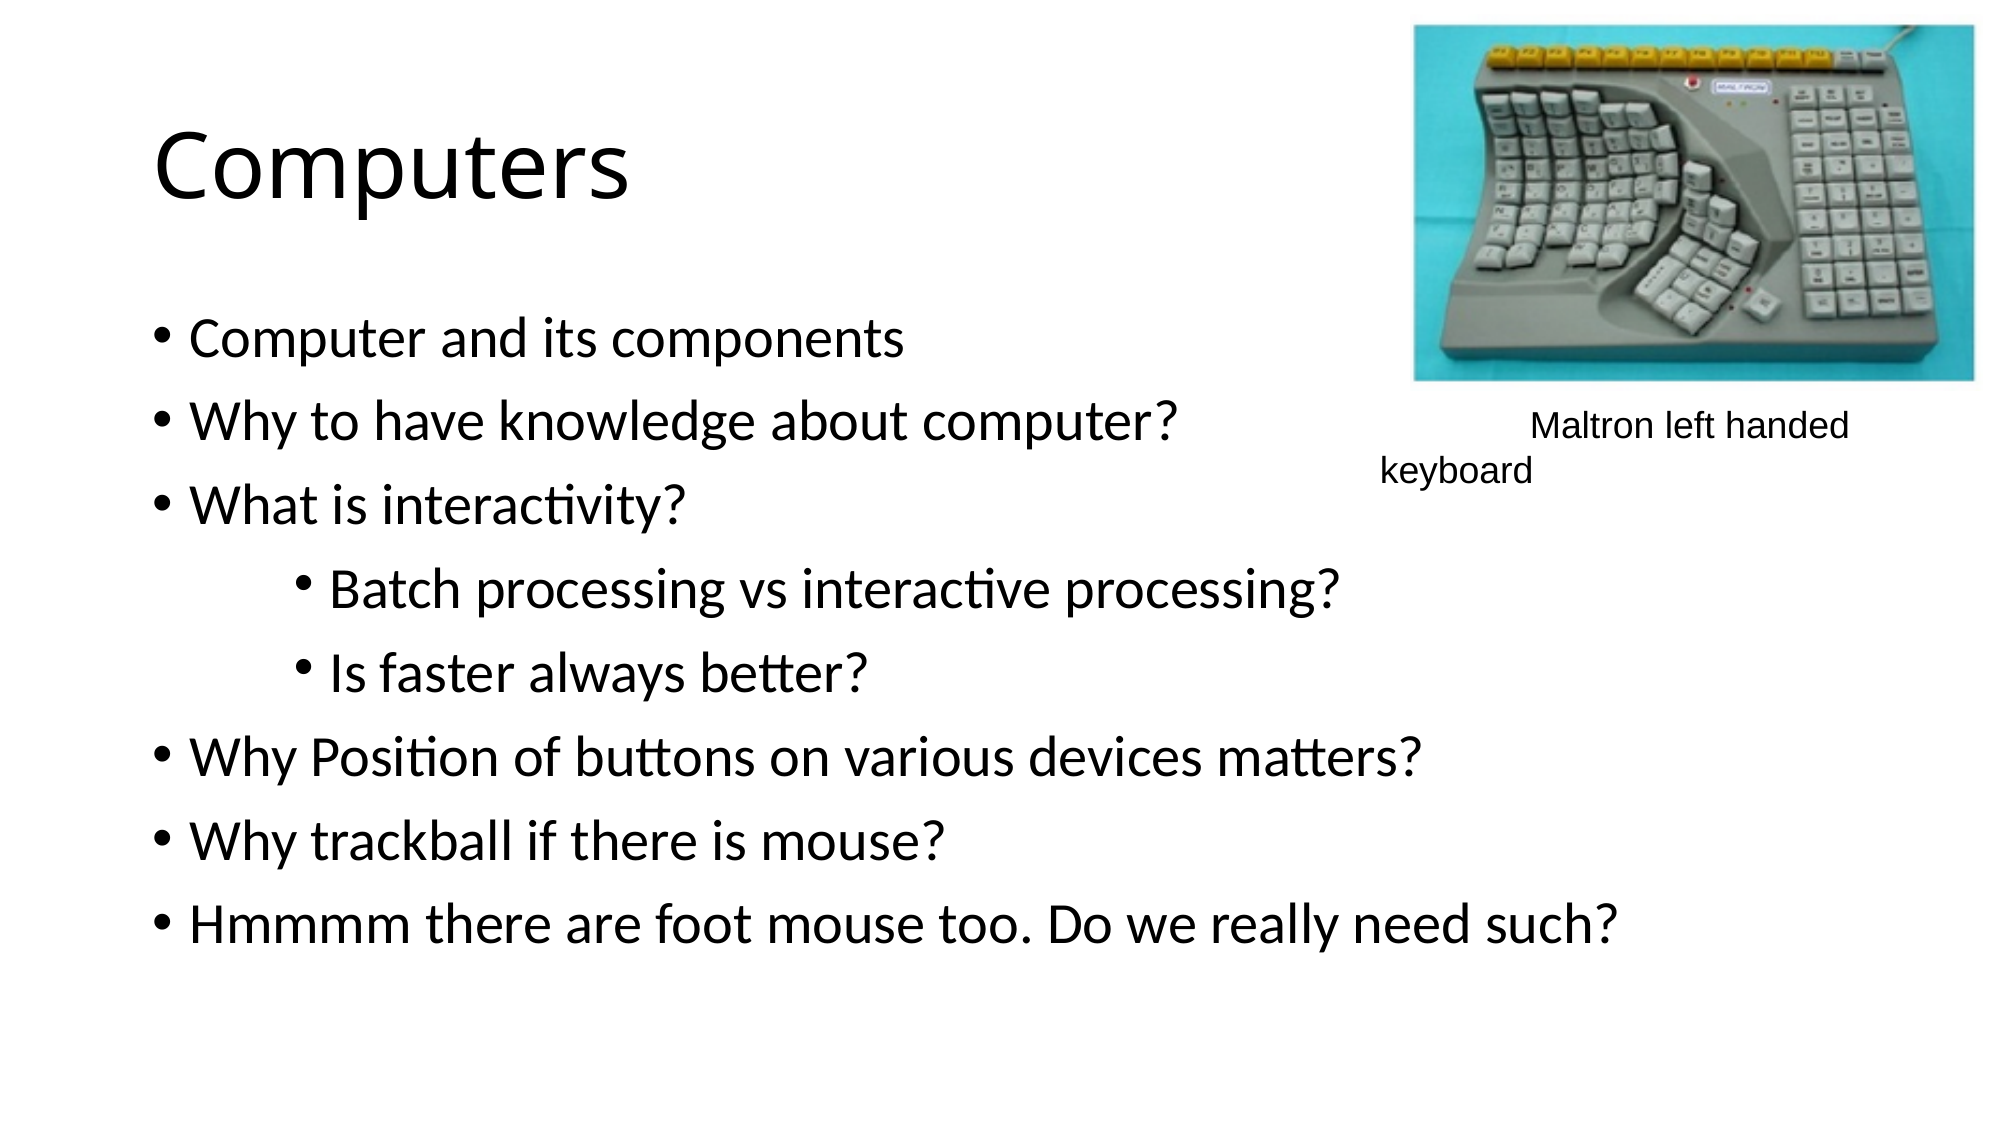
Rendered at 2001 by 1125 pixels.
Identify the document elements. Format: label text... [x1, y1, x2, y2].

picture [1409, 14, 1983, 391]
text_box Maltron left handed keyboard [1365, 393, 2000, 450]
text_box Computer and its components Why to have knowledge about computer? What is interactivity? Batch processing vs interactive processing? Is faster always better? Why Position of buttons on various devices matters? Why trackball if there is mouse? Hmmmm there are foot mouse too. Do we really need such? [137, 299, 1863, 1013]
text_box Computers [137, 59, 1404, 278]
